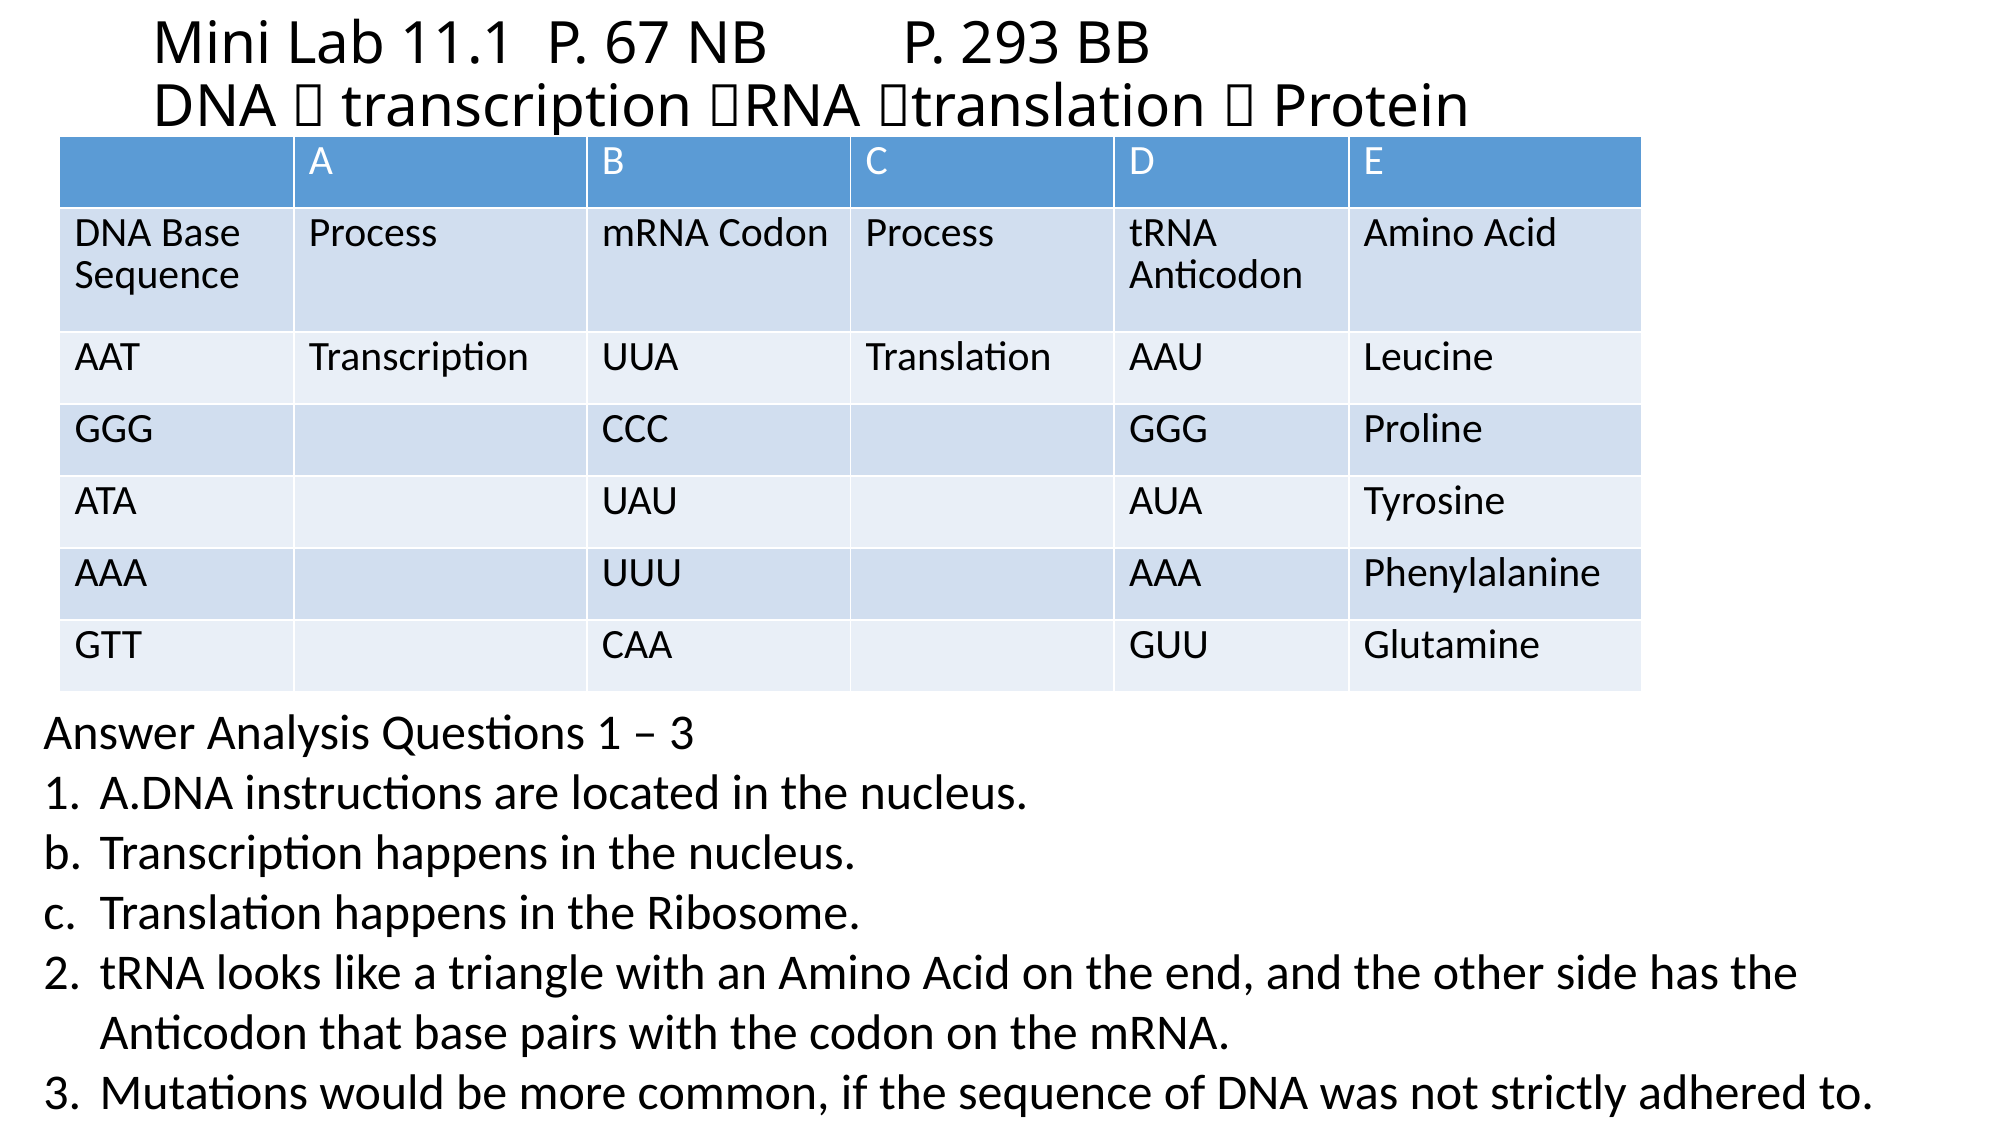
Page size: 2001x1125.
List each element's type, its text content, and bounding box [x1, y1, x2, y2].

table_cell AUA [1115, 477, 1348, 547]
table_cell [851, 477, 1113, 547]
table_cell CAA [588, 621, 850, 691]
table_cell UUA [588, 333, 850, 403]
table_cell mRNA Codon [588, 209, 850, 331]
table_cell UAU [588, 477, 850, 547]
table_cell tRNA Anticodon [1115, 209, 1348, 331]
table_cell [295, 621, 586, 691]
table_cell GGG [1115, 405, 1348, 475]
table_cell UUU [588, 549, 850, 619]
text_box Answer Analysis Questions 1 – 3 A.DNA instructions are located in the nucleus. Transcription happens in the nucleus. Translation happens in the Ribosome. tRNA looks like a triangle with an Amino Acid on the end, and the other side has the Anticodon that base pairs with the codon on the mRNA. Mutations would be more common, if the sequence of DNA was not strictly adhered to. [28, 691, 2000, 1125]
table_cell AAA [1115, 549, 1348, 619]
table_cell AAU [1115, 333, 1348, 403]
table_header B [588, 137, 850, 207]
table_cell [295, 477, 586, 547]
table_cell Phenylalanine [1350, 549, 1641, 619]
table_cell Transcription [295, 333, 586, 403]
title Mini Lab 11.1 P. 67 NB P. 293 BB DNA  transcription RNA translation  Protein [137, 0, 1863, 153]
table_header [60, 137, 293, 207]
table_header A [295, 137, 586, 207]
table_cell GUU [1115, 621, 1348, 691]
table_cell GGG [60, 405, 293, 475]
table_cell AAA [60, 549, 293, 619]
table_header E [1350, 137, 1641, 207]
table_cell [851, 405, 1113, 475]
table_cell [295, 549, 586, 619]
table_cell Proline [1350, 405, 1641, 475]
table_cell [295, 405, 586, 475]
table_cell ATA [60, 477, 293, 547]
table_cell Translation [851, 333, 1113, 403]
table_cell CCC [588, 405, 850, 475]
table_cell Amino Acid [1350, 209, 1641, 331]
table_cell [851, 549, 1113, 619]
table_cell Glutamine [1350, 621, 1641, 691]
table_header C [851, 137, 1113, 207]
table_cell Process [295, 209, 586, 331]
table_cell AAT [60, 333, 293, 403]
table_cell Process [851, 209, 1113, 331]
table_cell Leucine [1350, 333, 1641, 403]
table_cell [851, 621, 1113, 691]
table_cell GTT [60, 621, 293, 691]
table_cell Tyrosine [1350, 477, 1641, 547]
table_header D [1115, 137, 1348, 207]
table_cell DNA Base Sequence [60, 209, 293, 331]
